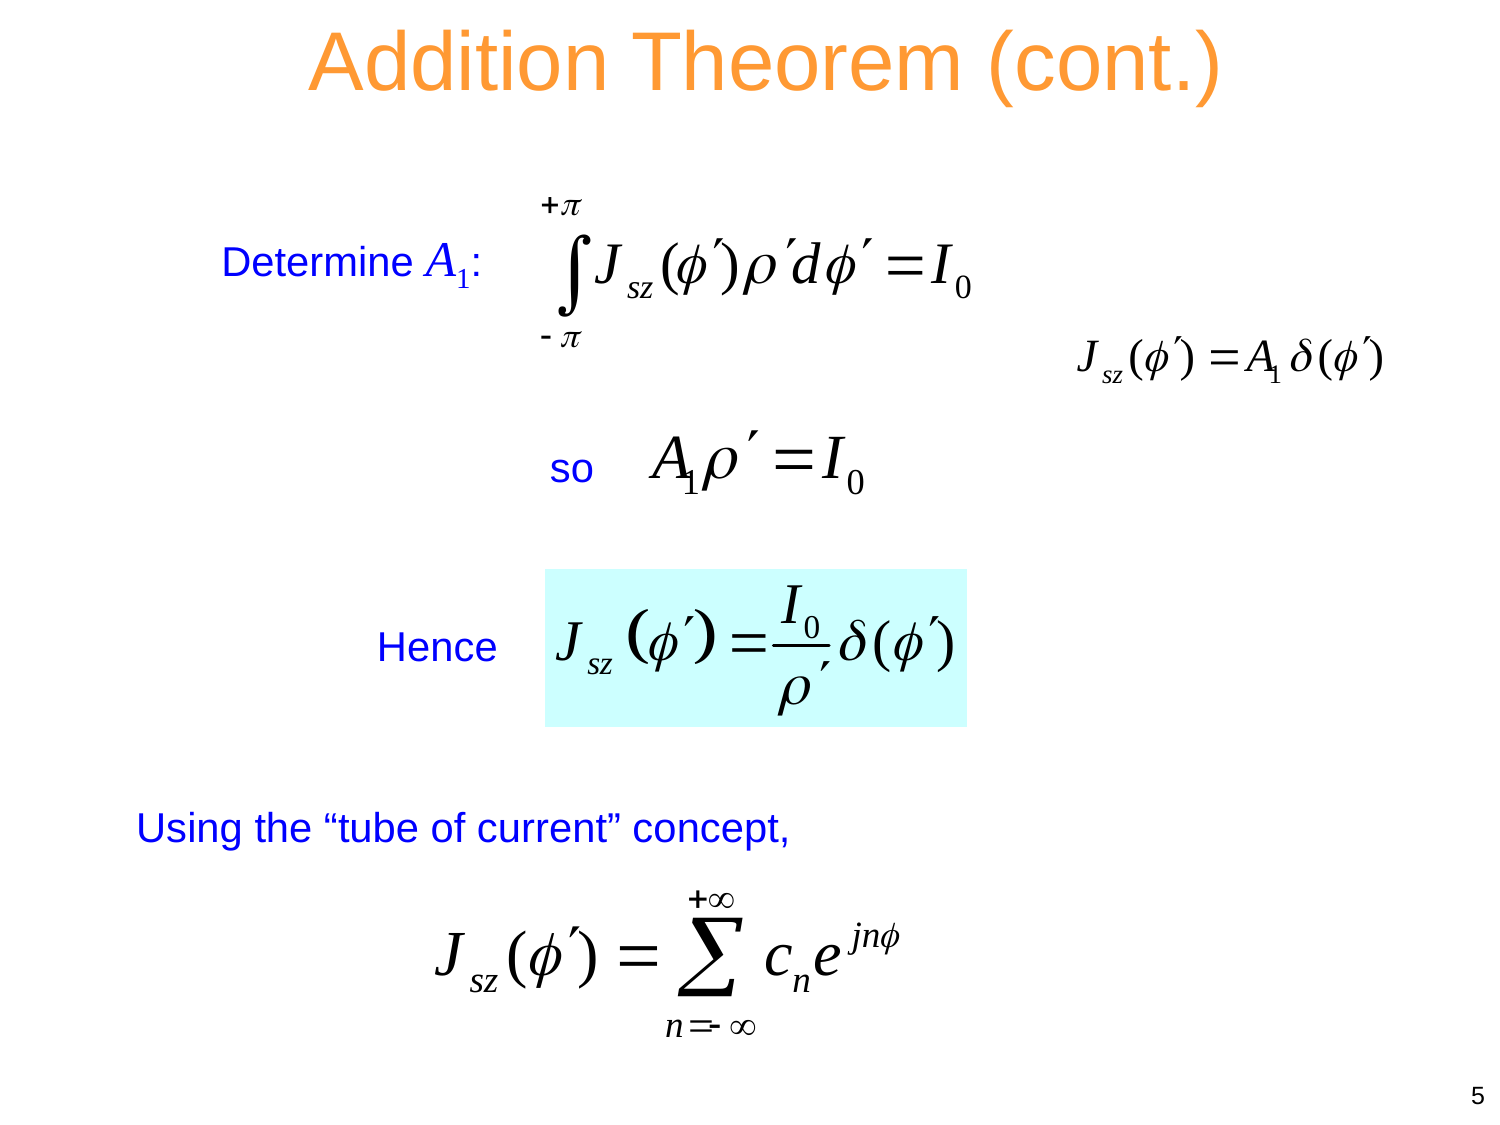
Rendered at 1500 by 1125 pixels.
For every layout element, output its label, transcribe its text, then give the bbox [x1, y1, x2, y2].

text_box Determine A1: [206, 218, 498, 302]
slide_number 5 [1149, 1065, 1500, 1125]
text_box so [535, 433, 609, 499]
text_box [421, 868, 920, 1051]
text_box Using the “tube of current” concept, [121, 793, 806, 858]
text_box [544, 568, 968, 728]
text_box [1067, 324, 1393, 395]
text_box Hence [362, 612, 513, 678]
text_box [530, 175, 982, 363]
text_box Addition Theorem (cont.) [126, 0, 1407, 115]
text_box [637, 415, 875, 511]
